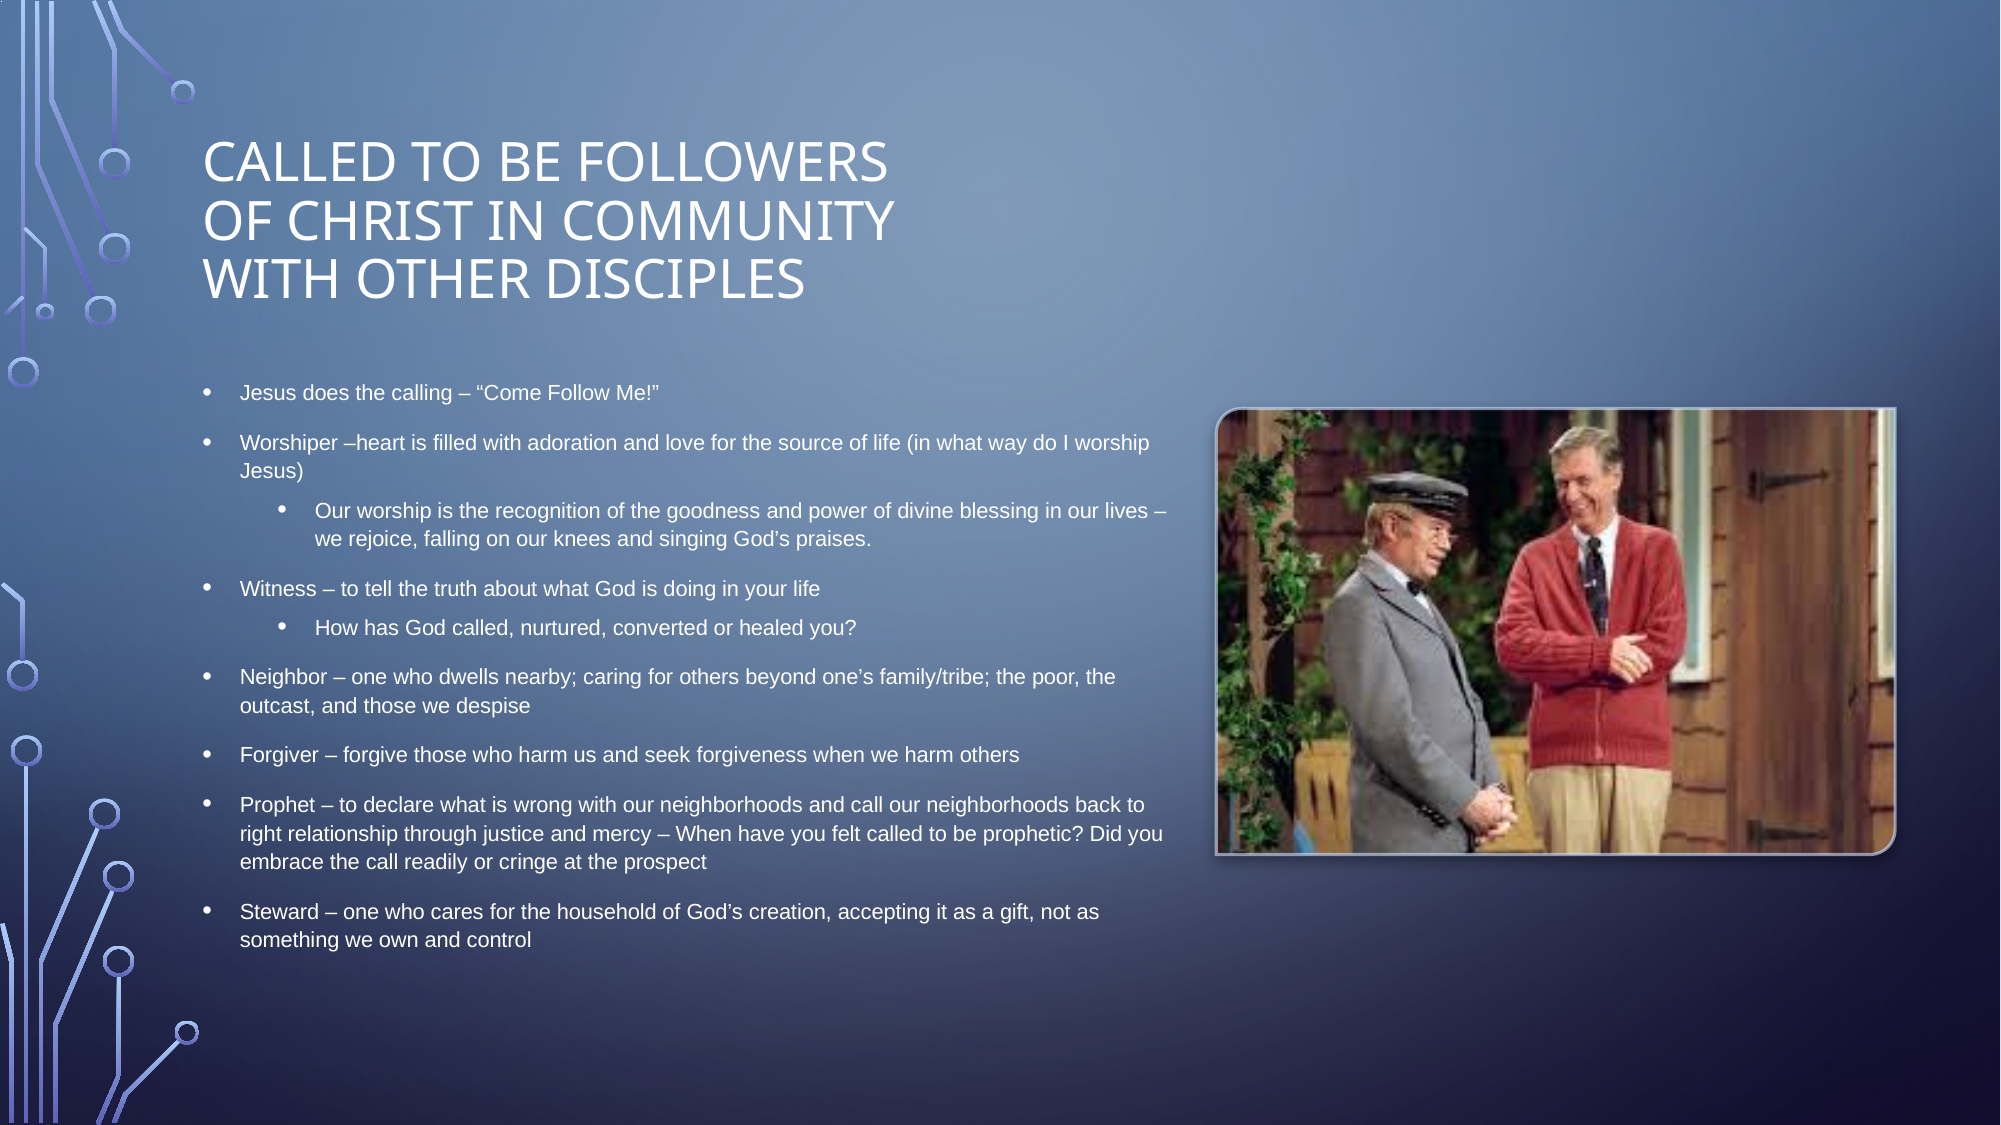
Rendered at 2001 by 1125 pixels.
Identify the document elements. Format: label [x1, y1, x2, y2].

text_box [0, 0, 201, 1125]
picture [201, 0, 2000, 1125]
